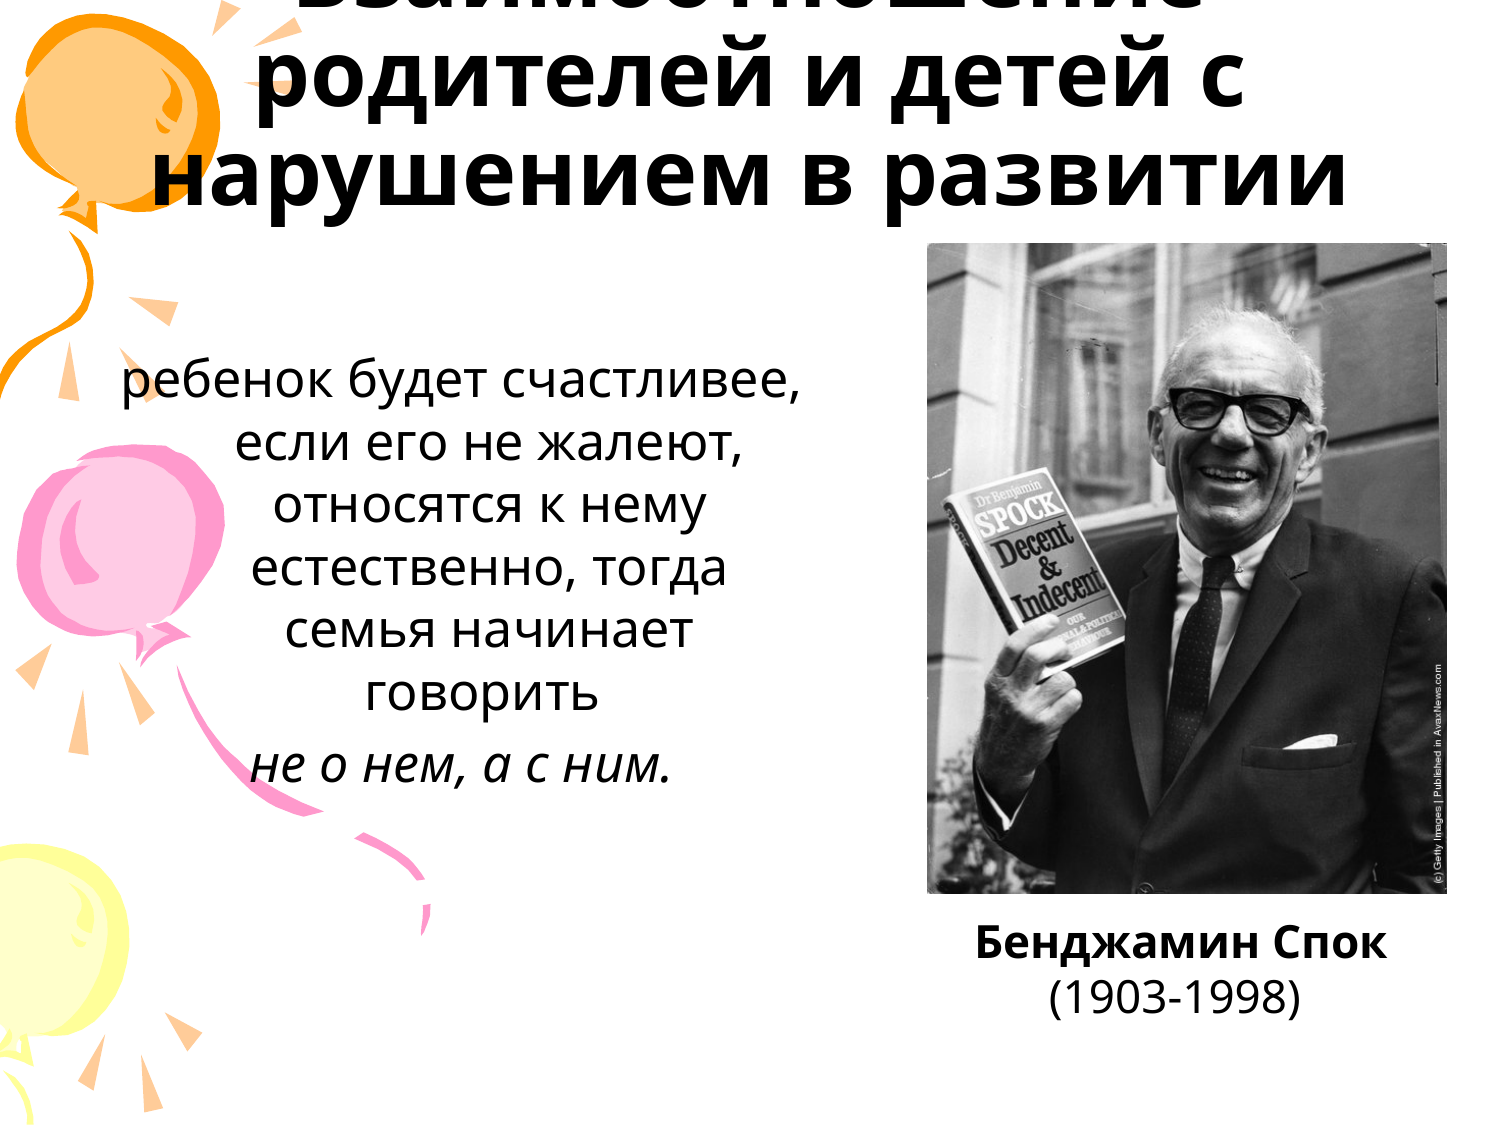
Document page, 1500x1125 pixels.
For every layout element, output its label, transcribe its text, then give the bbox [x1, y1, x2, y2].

picture [926, 243, 1448, 894]
text_box Бенджамин Спок (1903-1998) [938, 905, 1424, 1030]
title Взаимоотношение родителей и детей с нарушением в развитии [29, 16, 1471, 233]
list ребенок будет счастливее, если его не жалеют, относятся к нему естественно, тогда семья начинает говорить не о нем, а с ним. [100, 337, 823, 859]
